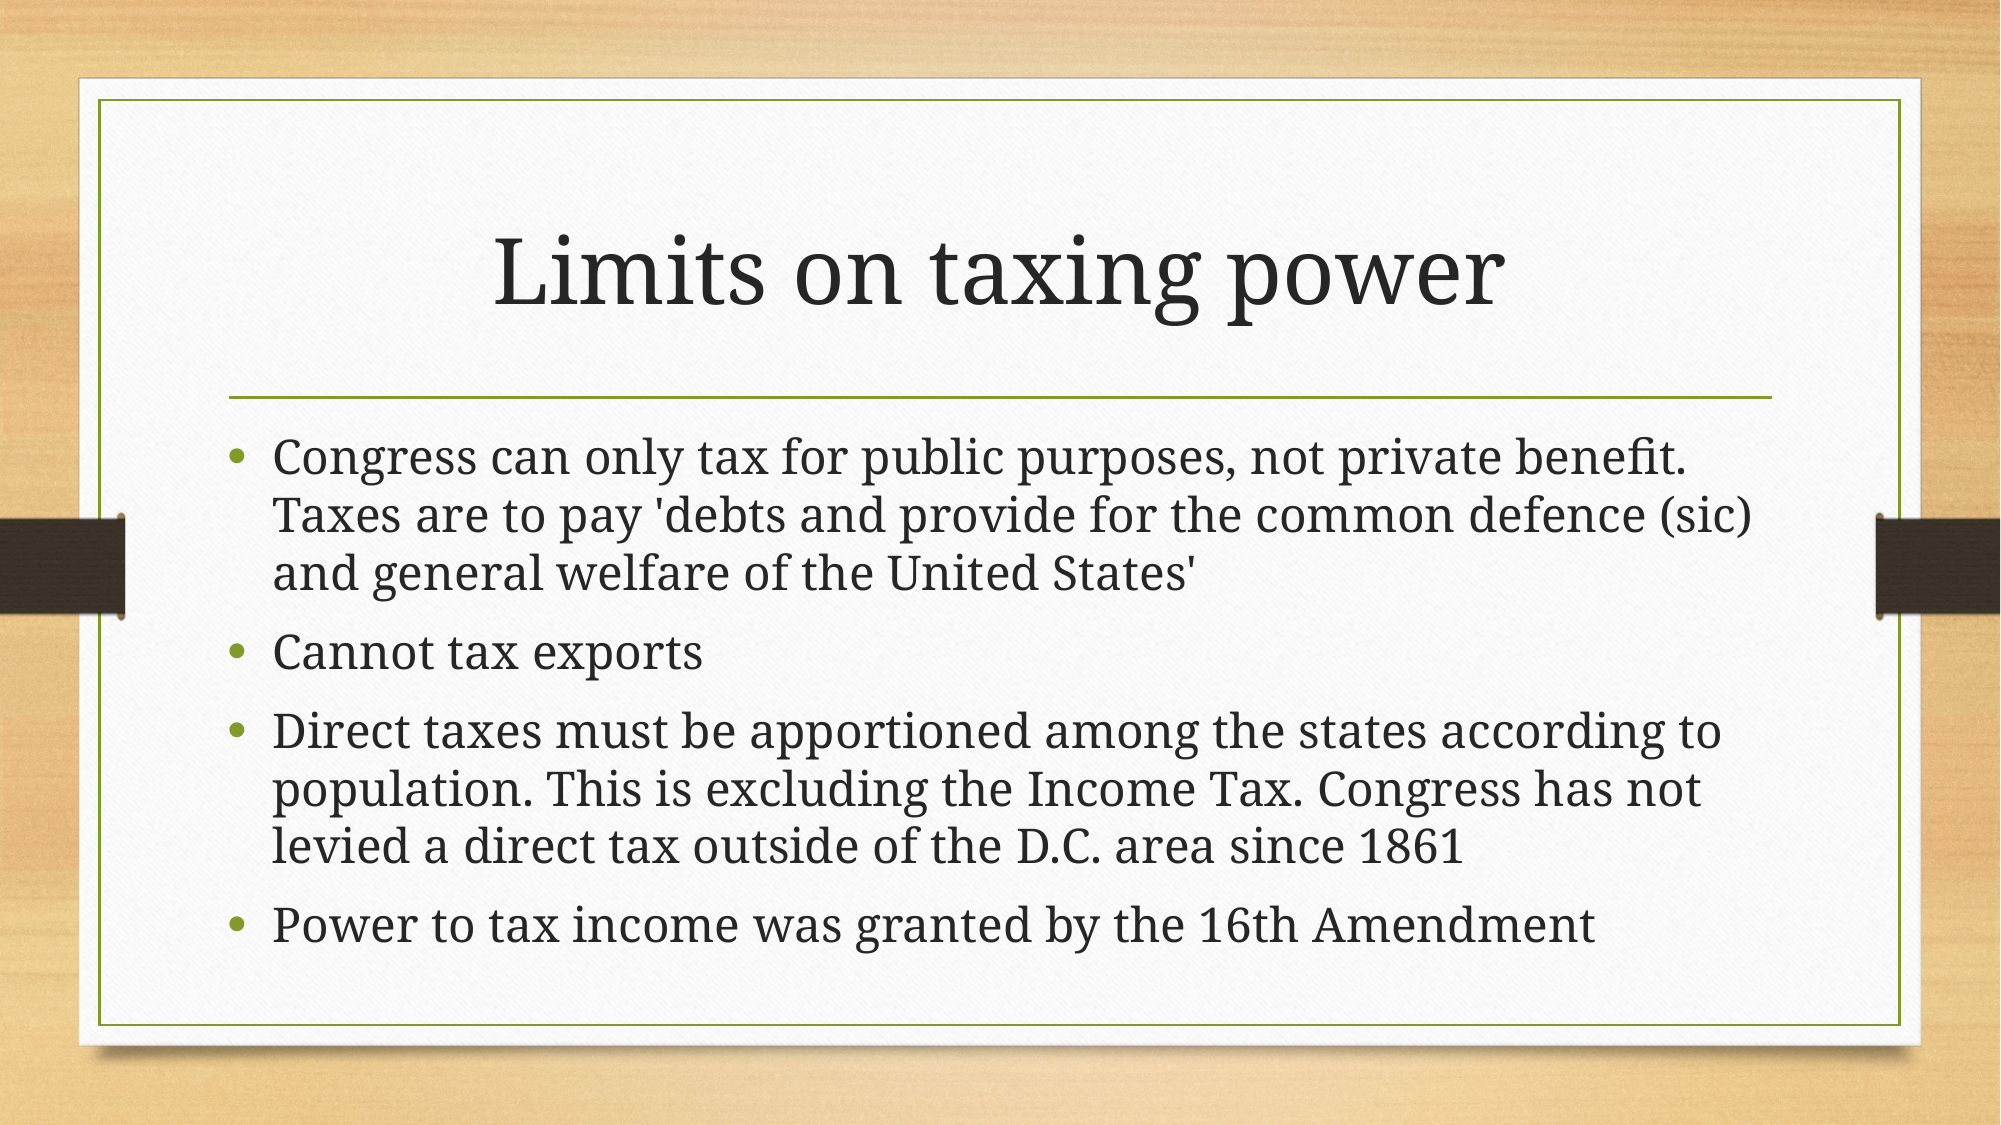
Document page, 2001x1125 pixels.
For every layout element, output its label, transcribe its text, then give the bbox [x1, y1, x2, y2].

list Congress can only tax for public purposes, not private benefit. Taxes are to pay 'debts and provide for the common defence (sic) and general welfare of the United States' Cannot tax exports Direct taxes must be apportioned among the states according to population. This is excluding the Income Tax. Congress has not levied a direct tax outside of the D.C. area since 1861 Power to tax income was granted by the 16th Amendment [212, 419, 1788, 964]
title Limits on taxing power [212, 161, 1788, 375]
picture [0, 0, 2001, 1125]
